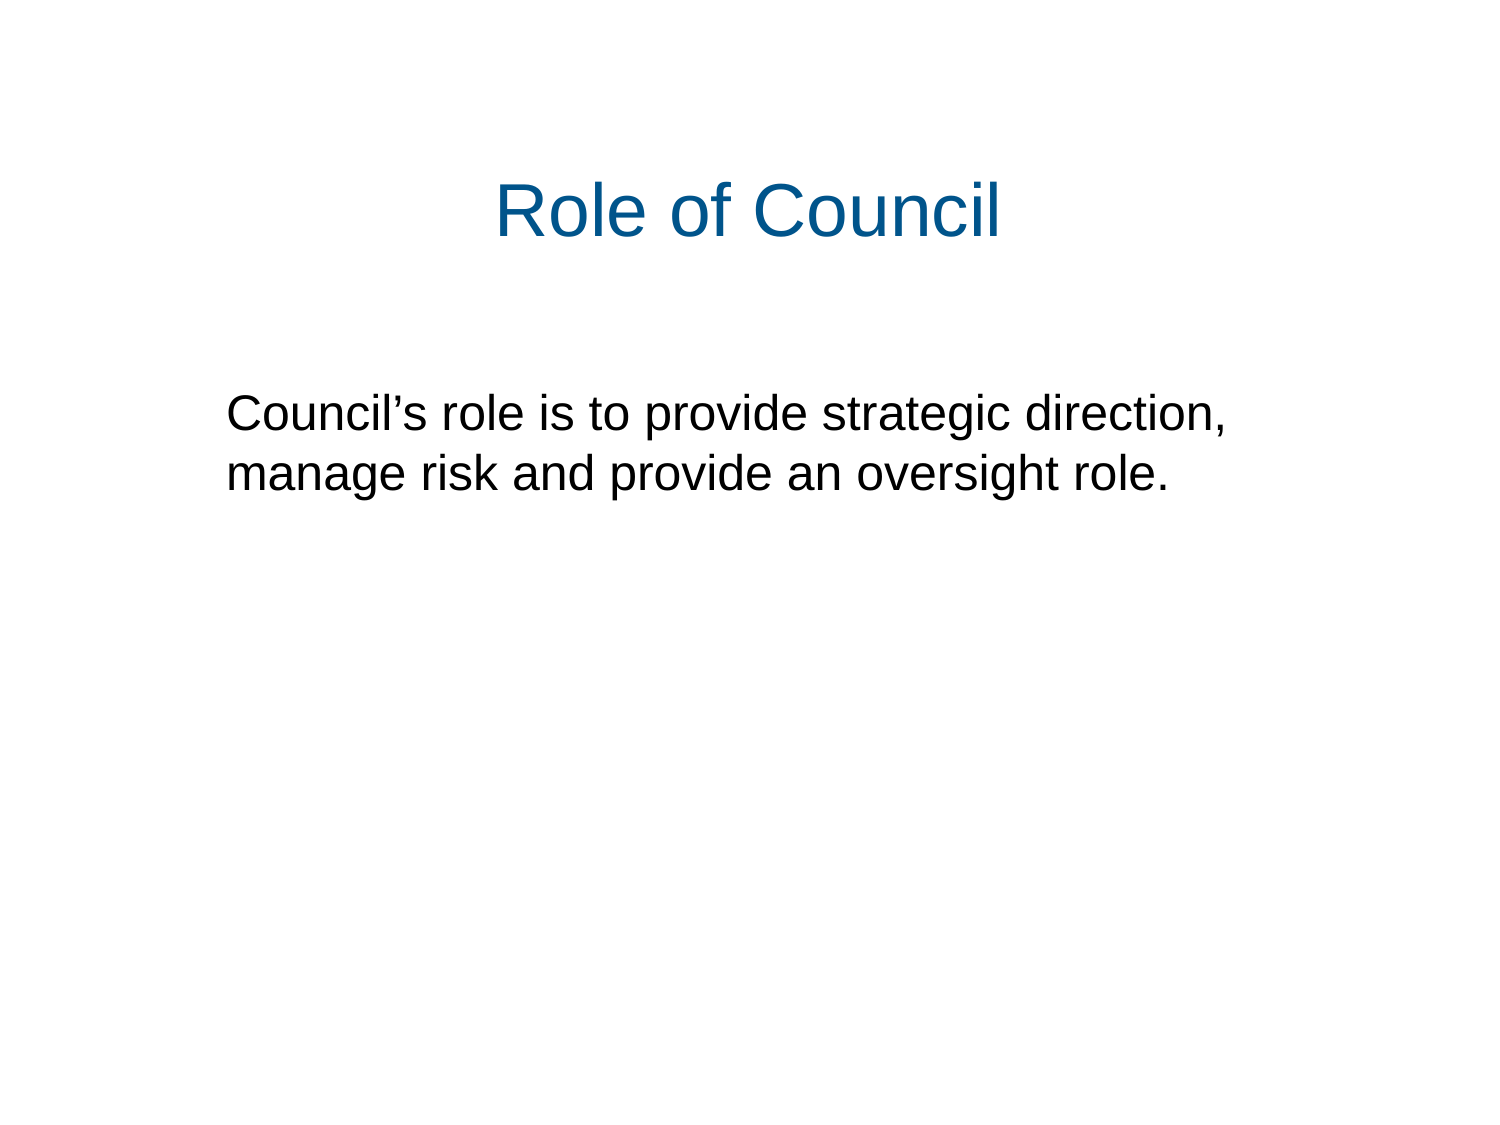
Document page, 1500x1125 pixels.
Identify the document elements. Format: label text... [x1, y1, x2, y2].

title Role of Council [79, 137, 1418, 275]
text_box Council’s role is to provide strategic direction, manage risk and provide an oversight role. [211, 373, 1287, 688]
